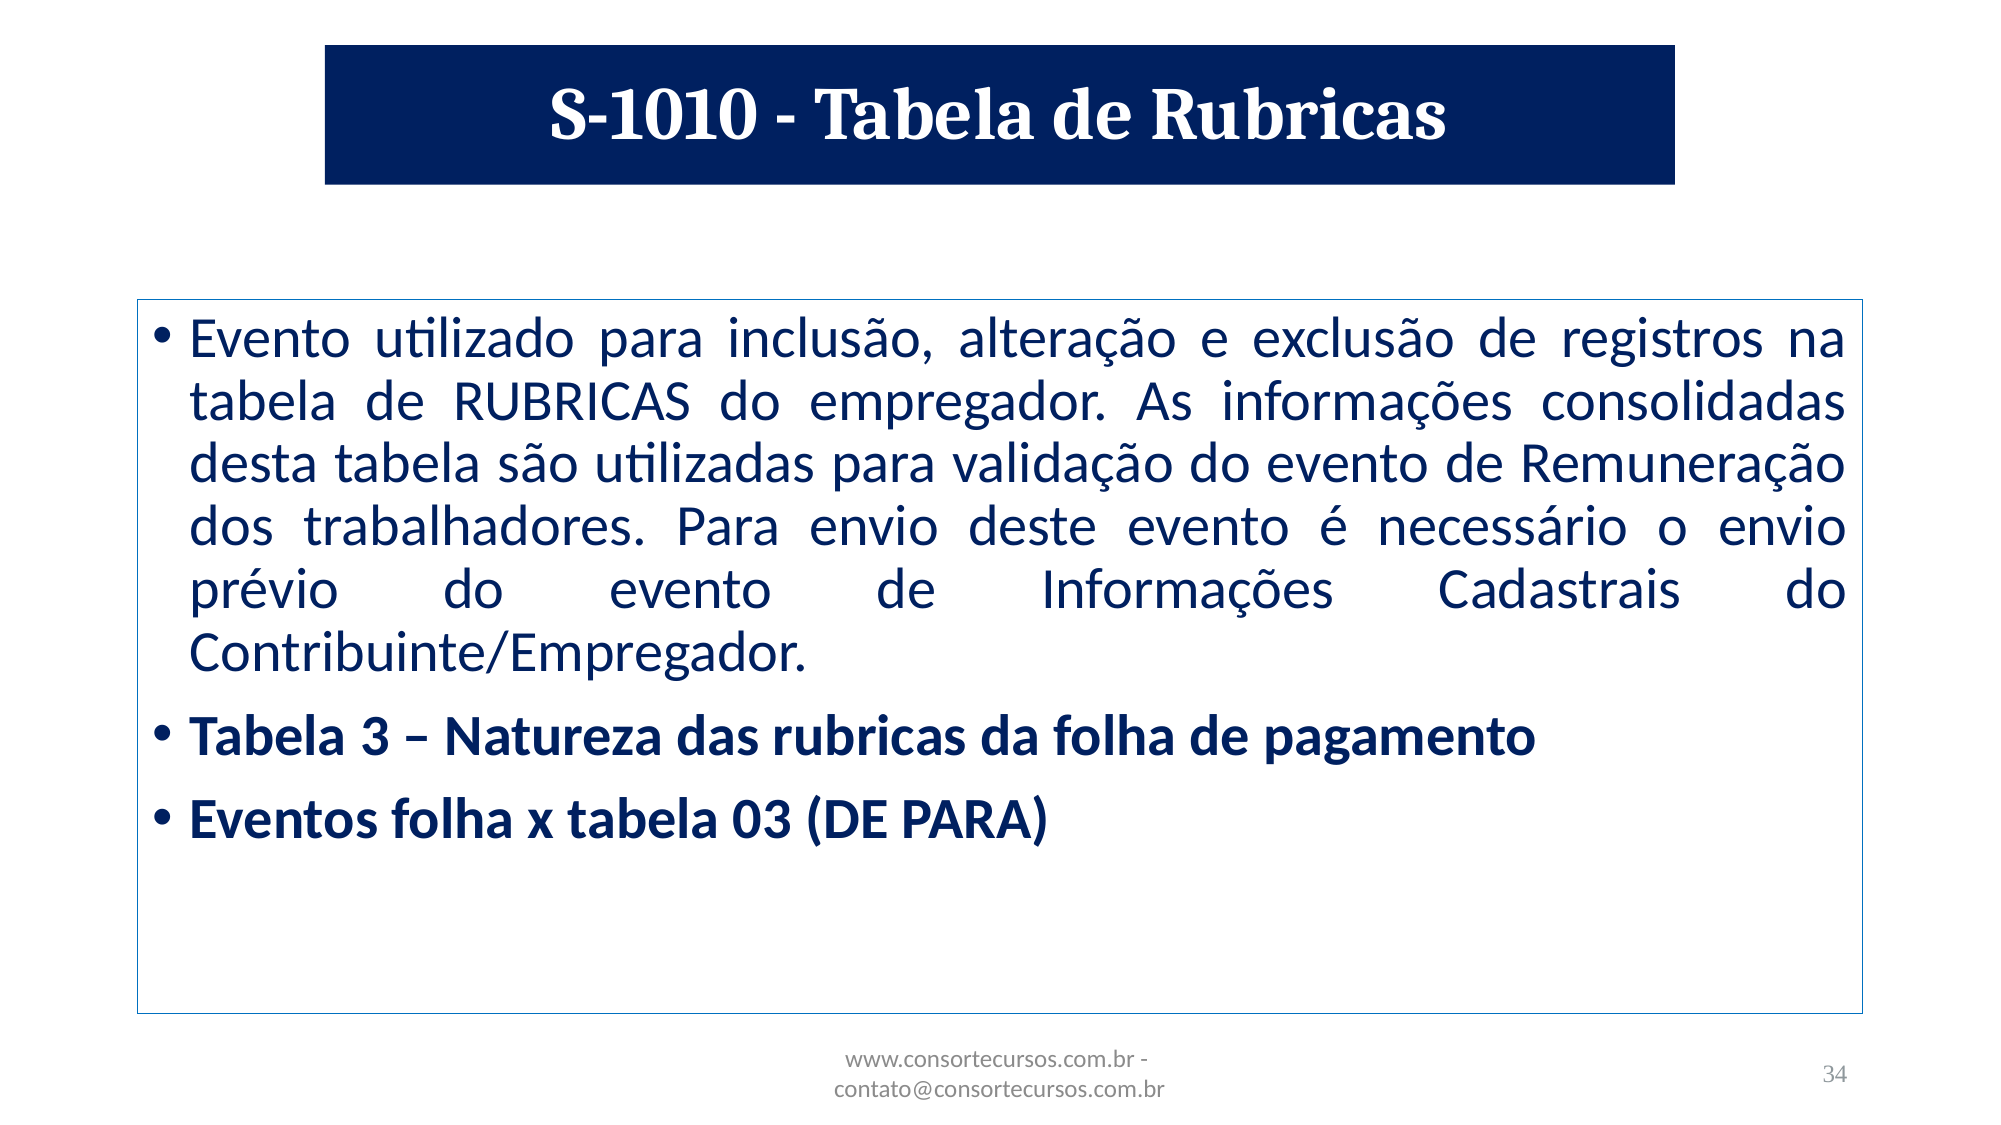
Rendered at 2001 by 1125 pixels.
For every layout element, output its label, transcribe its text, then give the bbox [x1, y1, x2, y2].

footer www.consortecursos.com.br - contato@consortecursos.com.br [662, 1042, 1338, 1103]
list Evento utilizado para inclusão, alteração e exclusão de registros na tabela de RUBRICAS do empregador. As informações consolidadas desta tabela são utilizadas para validação do evento de Remuneração dos trabalhadores. Para envio deste evento é necessário o envio prévio do evento de Informações Cadastrais do Contribuinte/Empregador. Tabela 3 – Natureza das rubricas da folha de pagamento Eventos folha x tabela 03 (DE PARA) [137, 299, 1863, 1014]
slide_number 34 [1412, 1042, 1863, 1103]
title S-1010 - Tabela de Rubricas [324, 45, 1675, 185]
